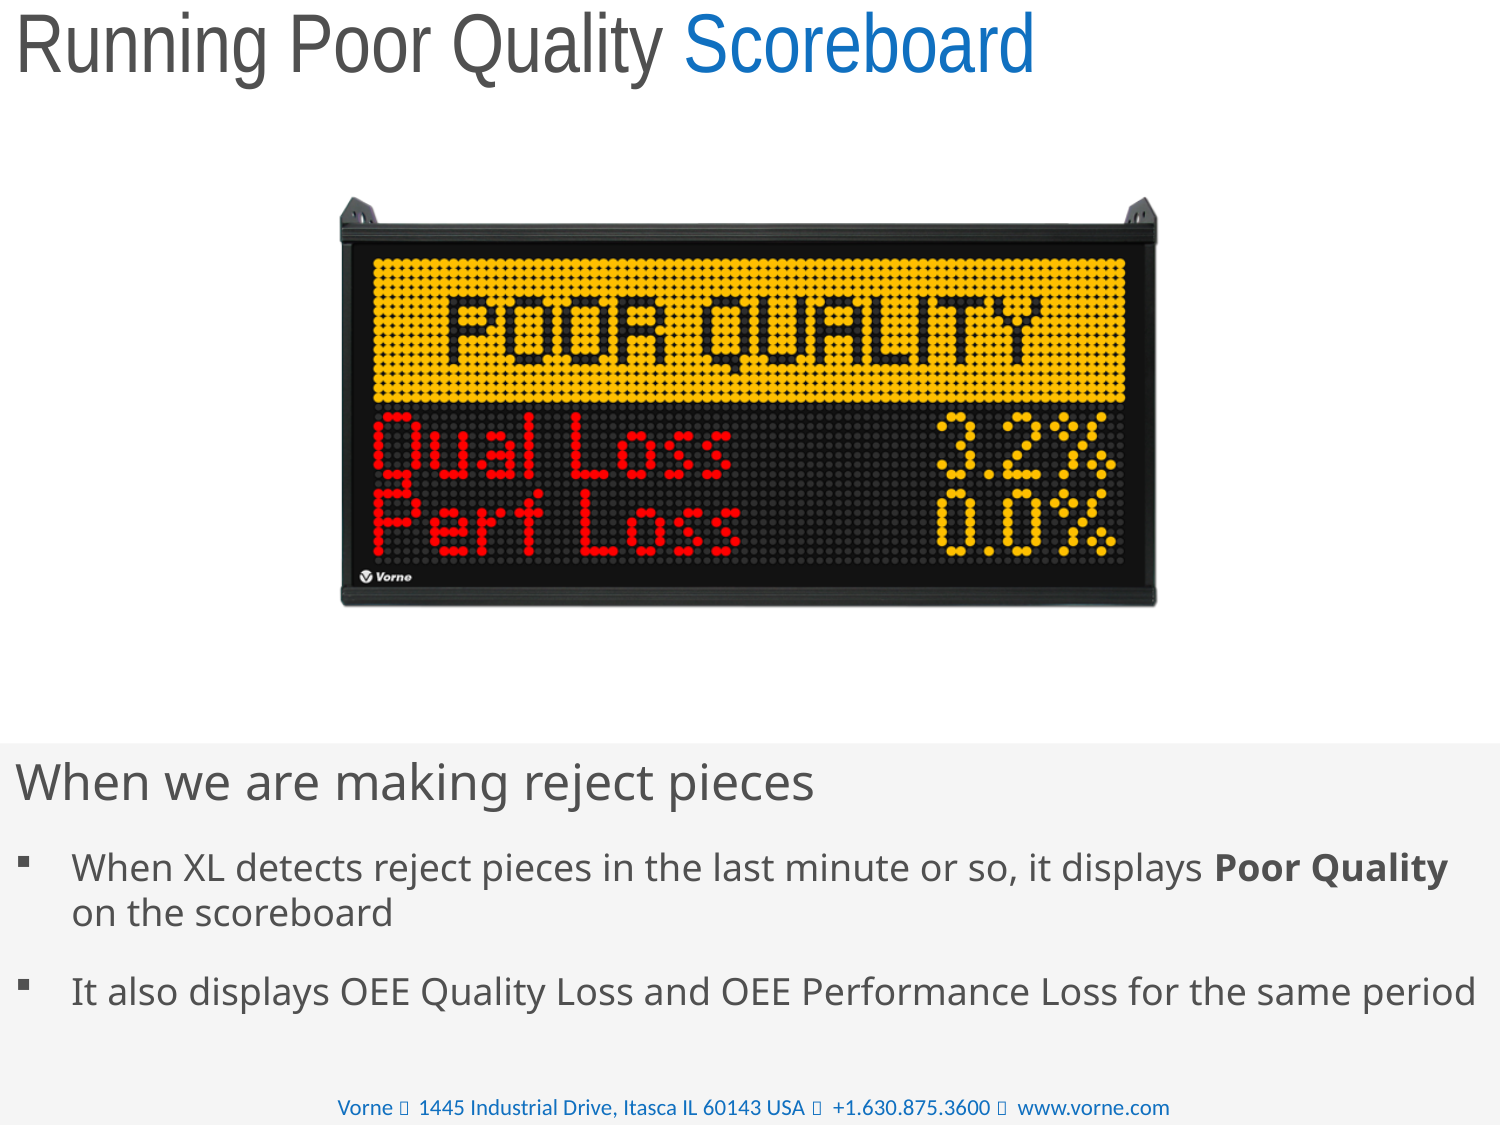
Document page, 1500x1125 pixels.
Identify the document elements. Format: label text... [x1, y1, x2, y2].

picture [327, 188, 1173, 633]
title Running Poor Quality Scoreboard [0, 0, 1500, 78]
list When we are making reject pieces When XL detects reject pieces in the last minute or so, it displays Poor Quality on the scoreboard It also displays OEE Quality Loss and OEE Performance Loss for the same period [0, 743, 1500, 1089]
